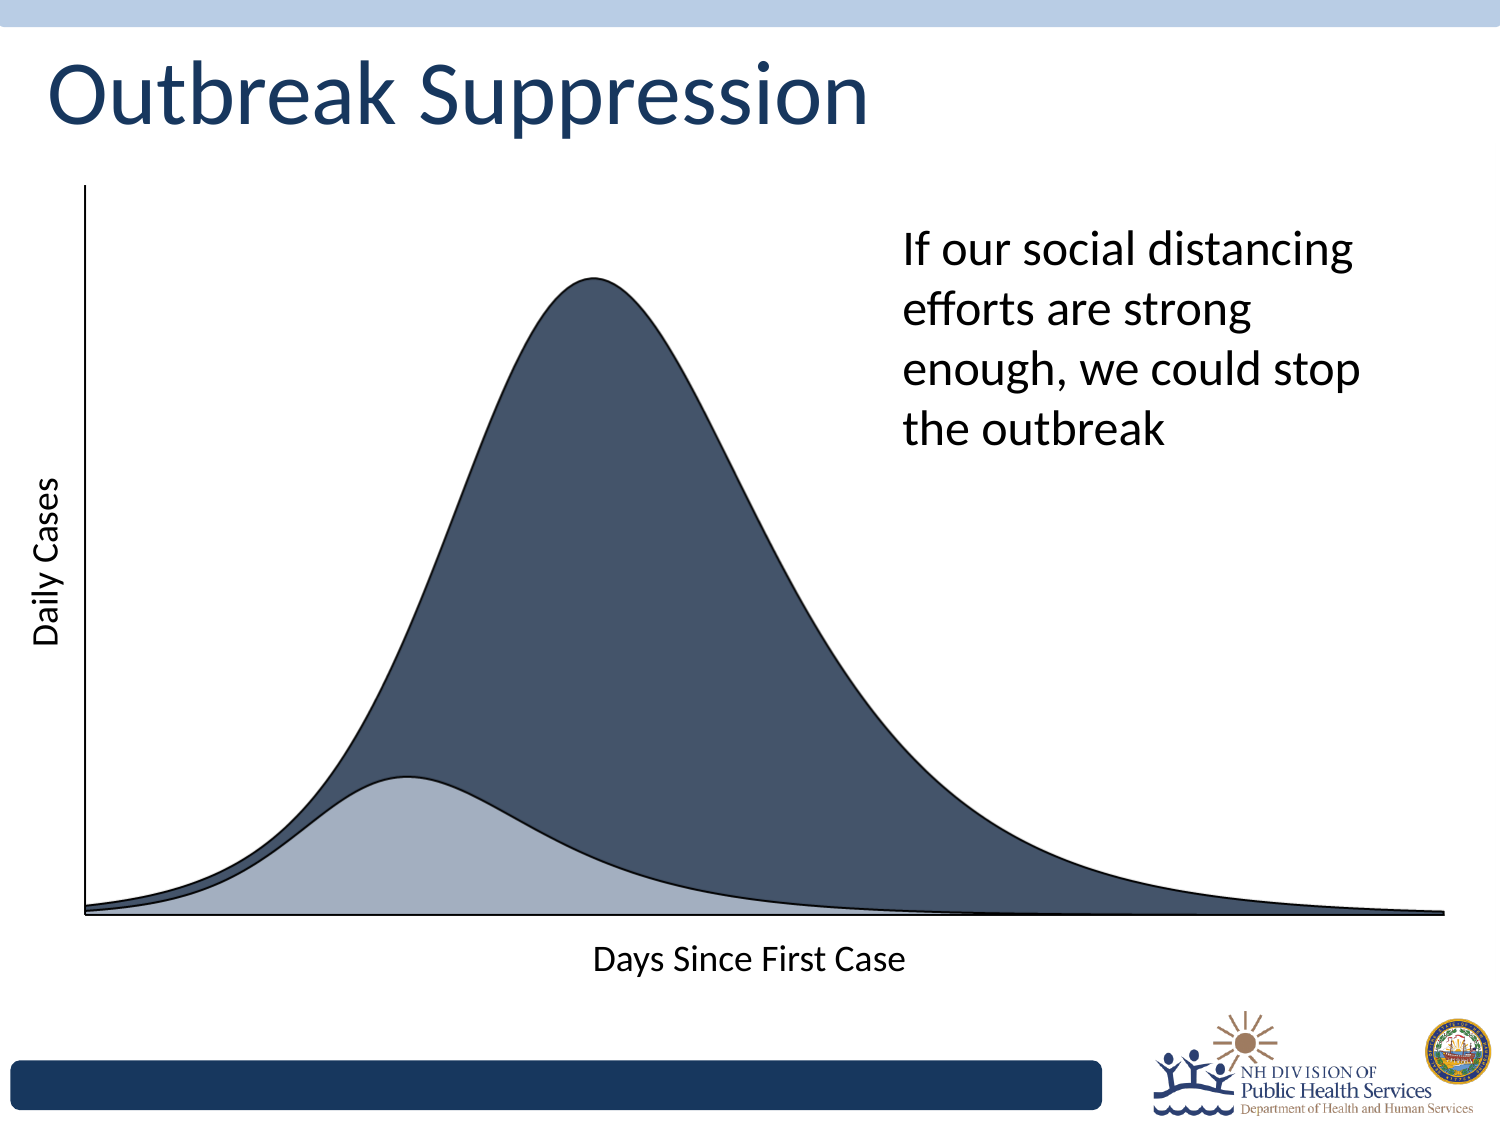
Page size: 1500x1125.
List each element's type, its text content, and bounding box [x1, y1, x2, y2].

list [1149, 1009, 1497, 1119]
title Outbreak Suppression [33, 28, 1458, 141]
picture [2, 143, 1498, 982]
text_box [0, 0, 1500, 28]
text_box [10, 1060, 1103, 1111]
